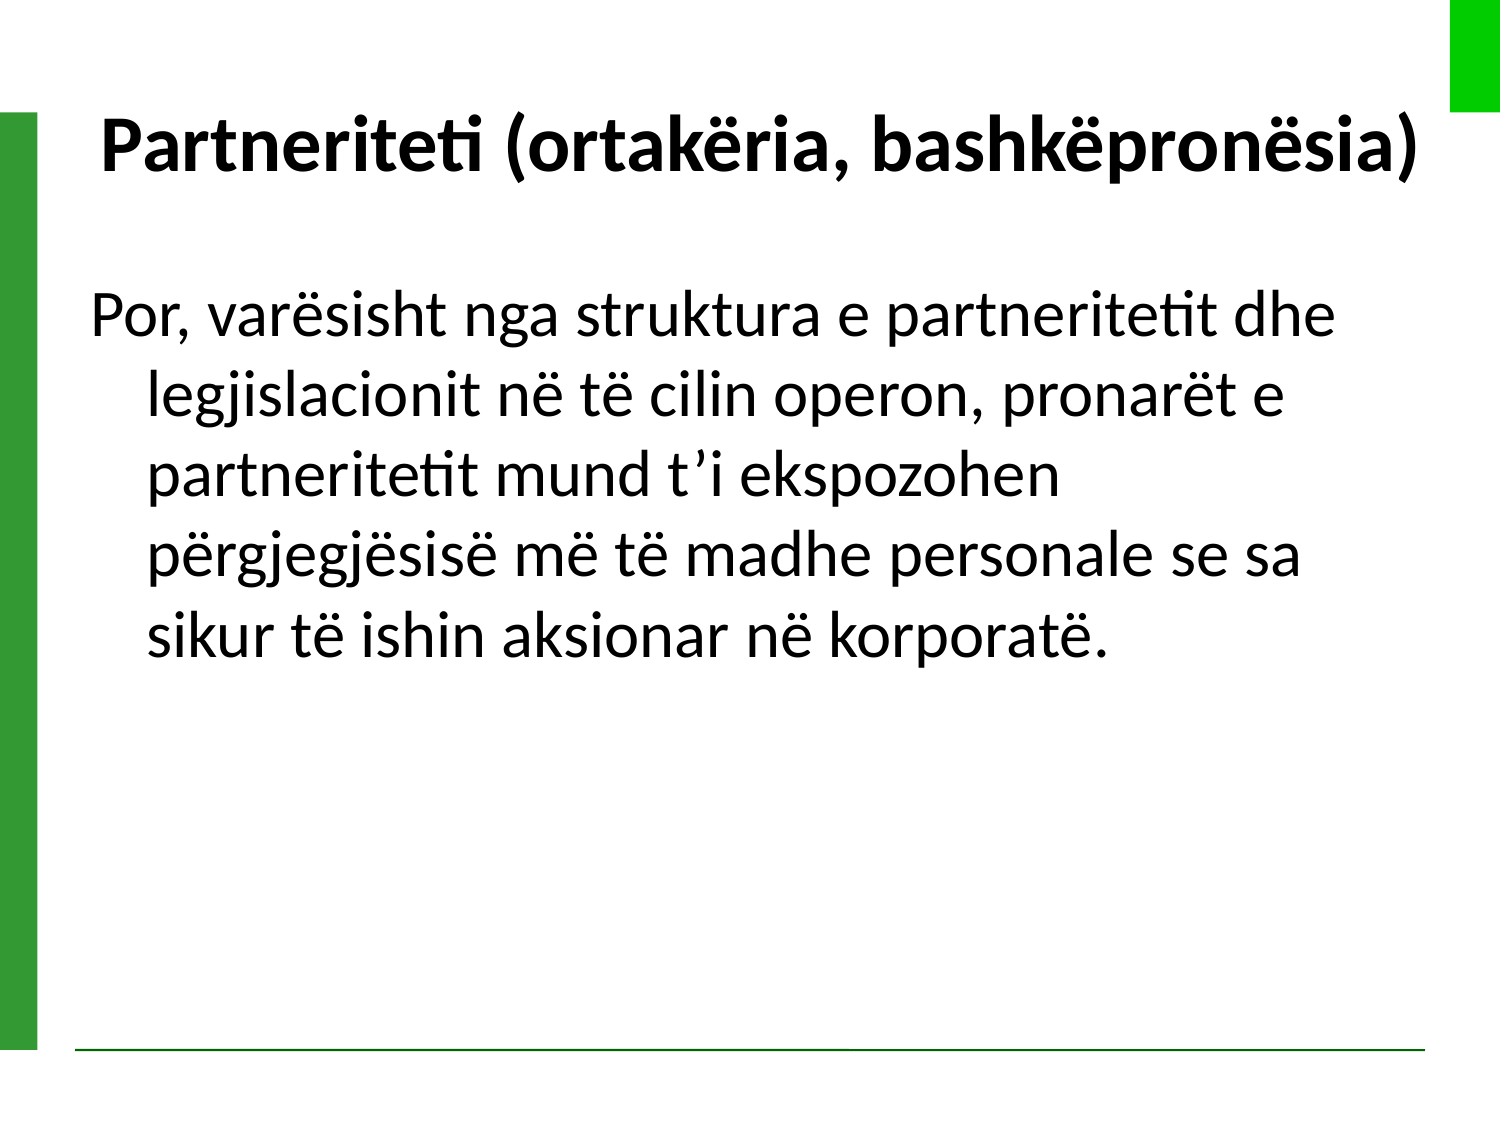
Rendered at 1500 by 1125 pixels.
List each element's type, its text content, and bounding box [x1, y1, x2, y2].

footer [512, 1042, 988, 1103]
title Partneriteti (ortakëria, bashkëpronësia) [53, 45, 1471, 233]
list Por, varësisht nga struktura e partneritetit dhe legjislacionit në të cilin operon, pronarët e partneritetit mund t’i ekspozohen përgjegjësisë më të madhe personale se sa sikur të ishin aksionar në korporatë. [75, 262, 1425, 1005]
